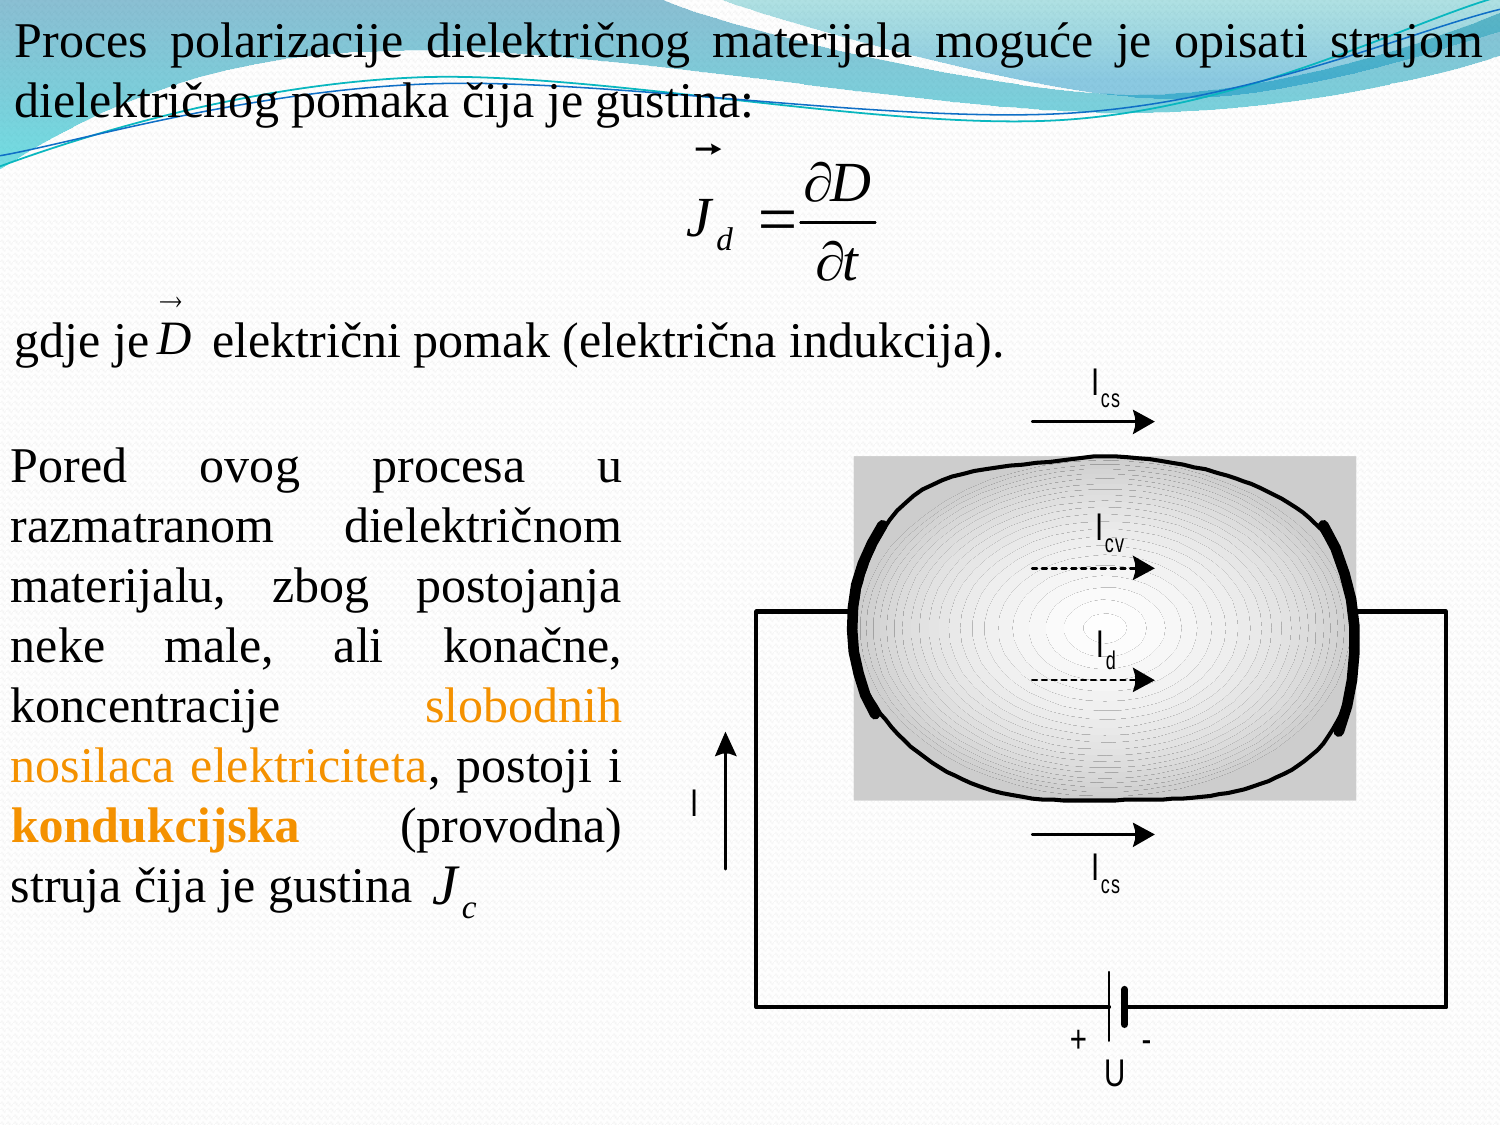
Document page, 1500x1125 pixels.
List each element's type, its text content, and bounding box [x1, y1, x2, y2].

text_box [430, 339, 1453, 1118]
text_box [674, 137, 888, 294]
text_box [147, 278, 201, 363]
text_box Proces polarizacije dielektričnog materijala moguće je opisati strujom dielektričnog pomaka čija je gustina: gdje je električni pomak (električna indukcija). [0, 0, 1500, 375]
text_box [420, 837, 488, 934]
text_box Pored ovog procesa u razmatranom dielektričnom materijalu, zbog postojanja neke male, ali konačne, koncentracije slobodnih nosilaca elektriciteta, postoji i kondukcijska (provodna) struja čija je gustina [0, 424, 423, 920]
